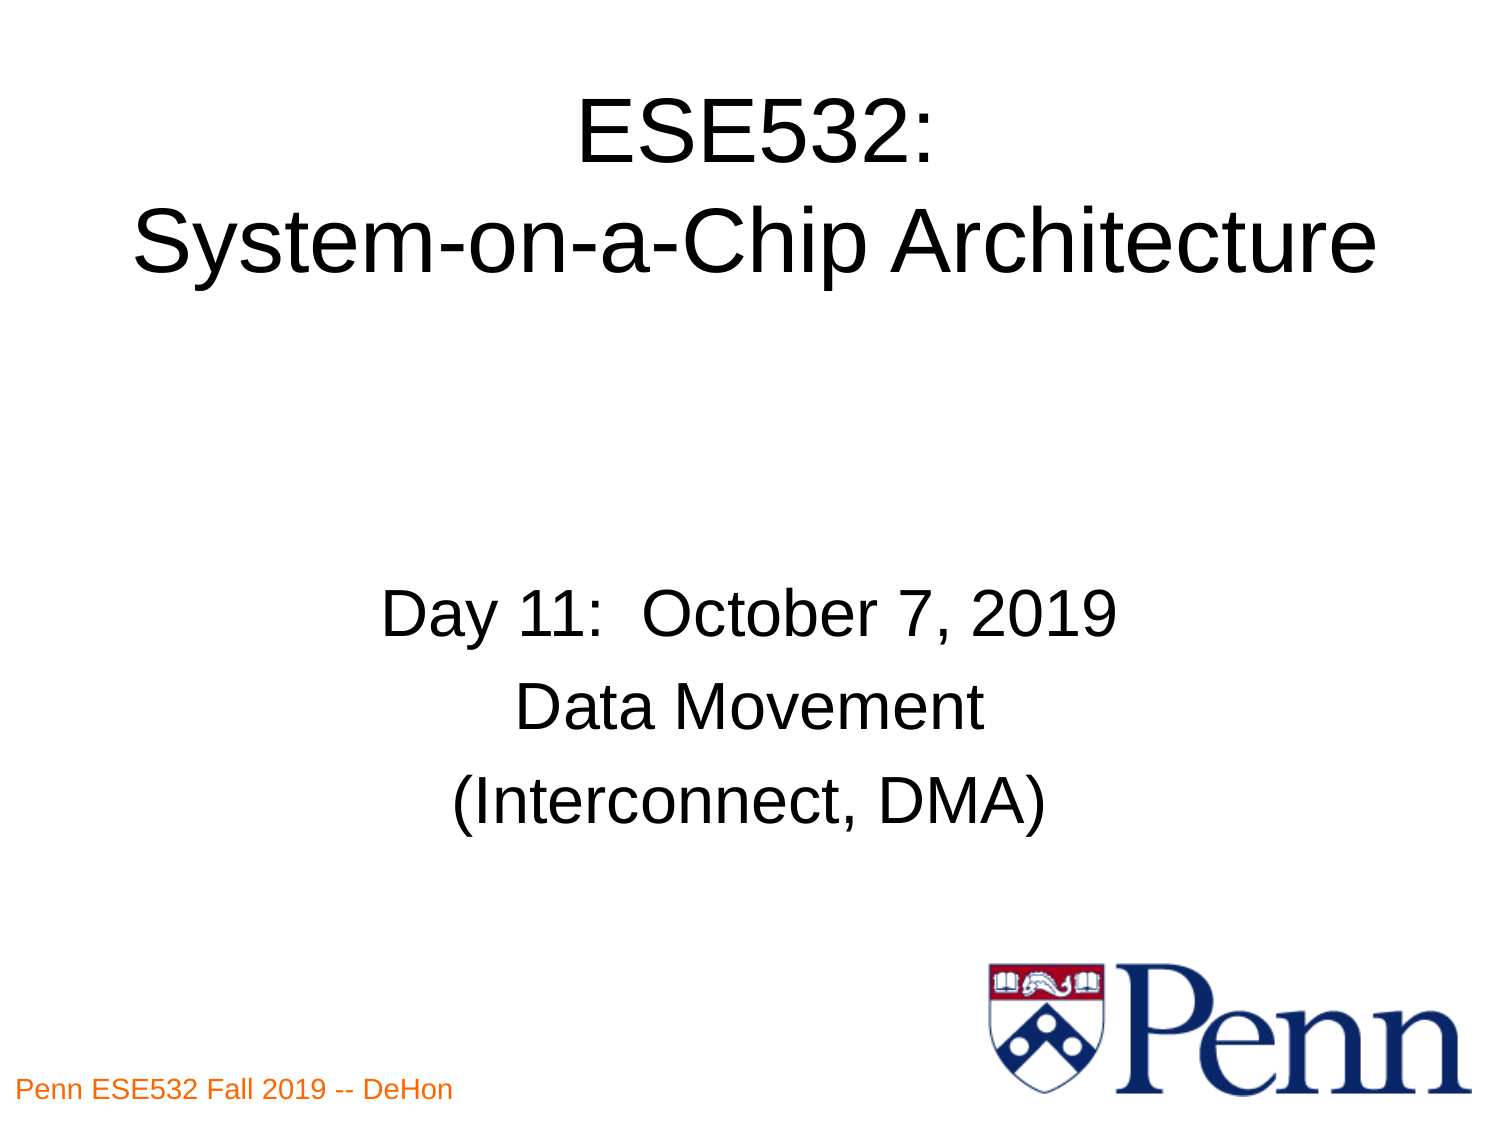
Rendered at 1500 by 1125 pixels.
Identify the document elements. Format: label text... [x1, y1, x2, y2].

title ESE532: System-on-a-Chip Architecture [99, 87, 1413, 276]
slide_number Penn ESE532 Fall 2019 -- DeHon [0, 1062, 688, 1125]
picture [987, 962, 1473, 1098]
subtitle Day 11: October 7, 2019 Data Movement (Interconnect, DMA) [224, 562, 1276, 851]
